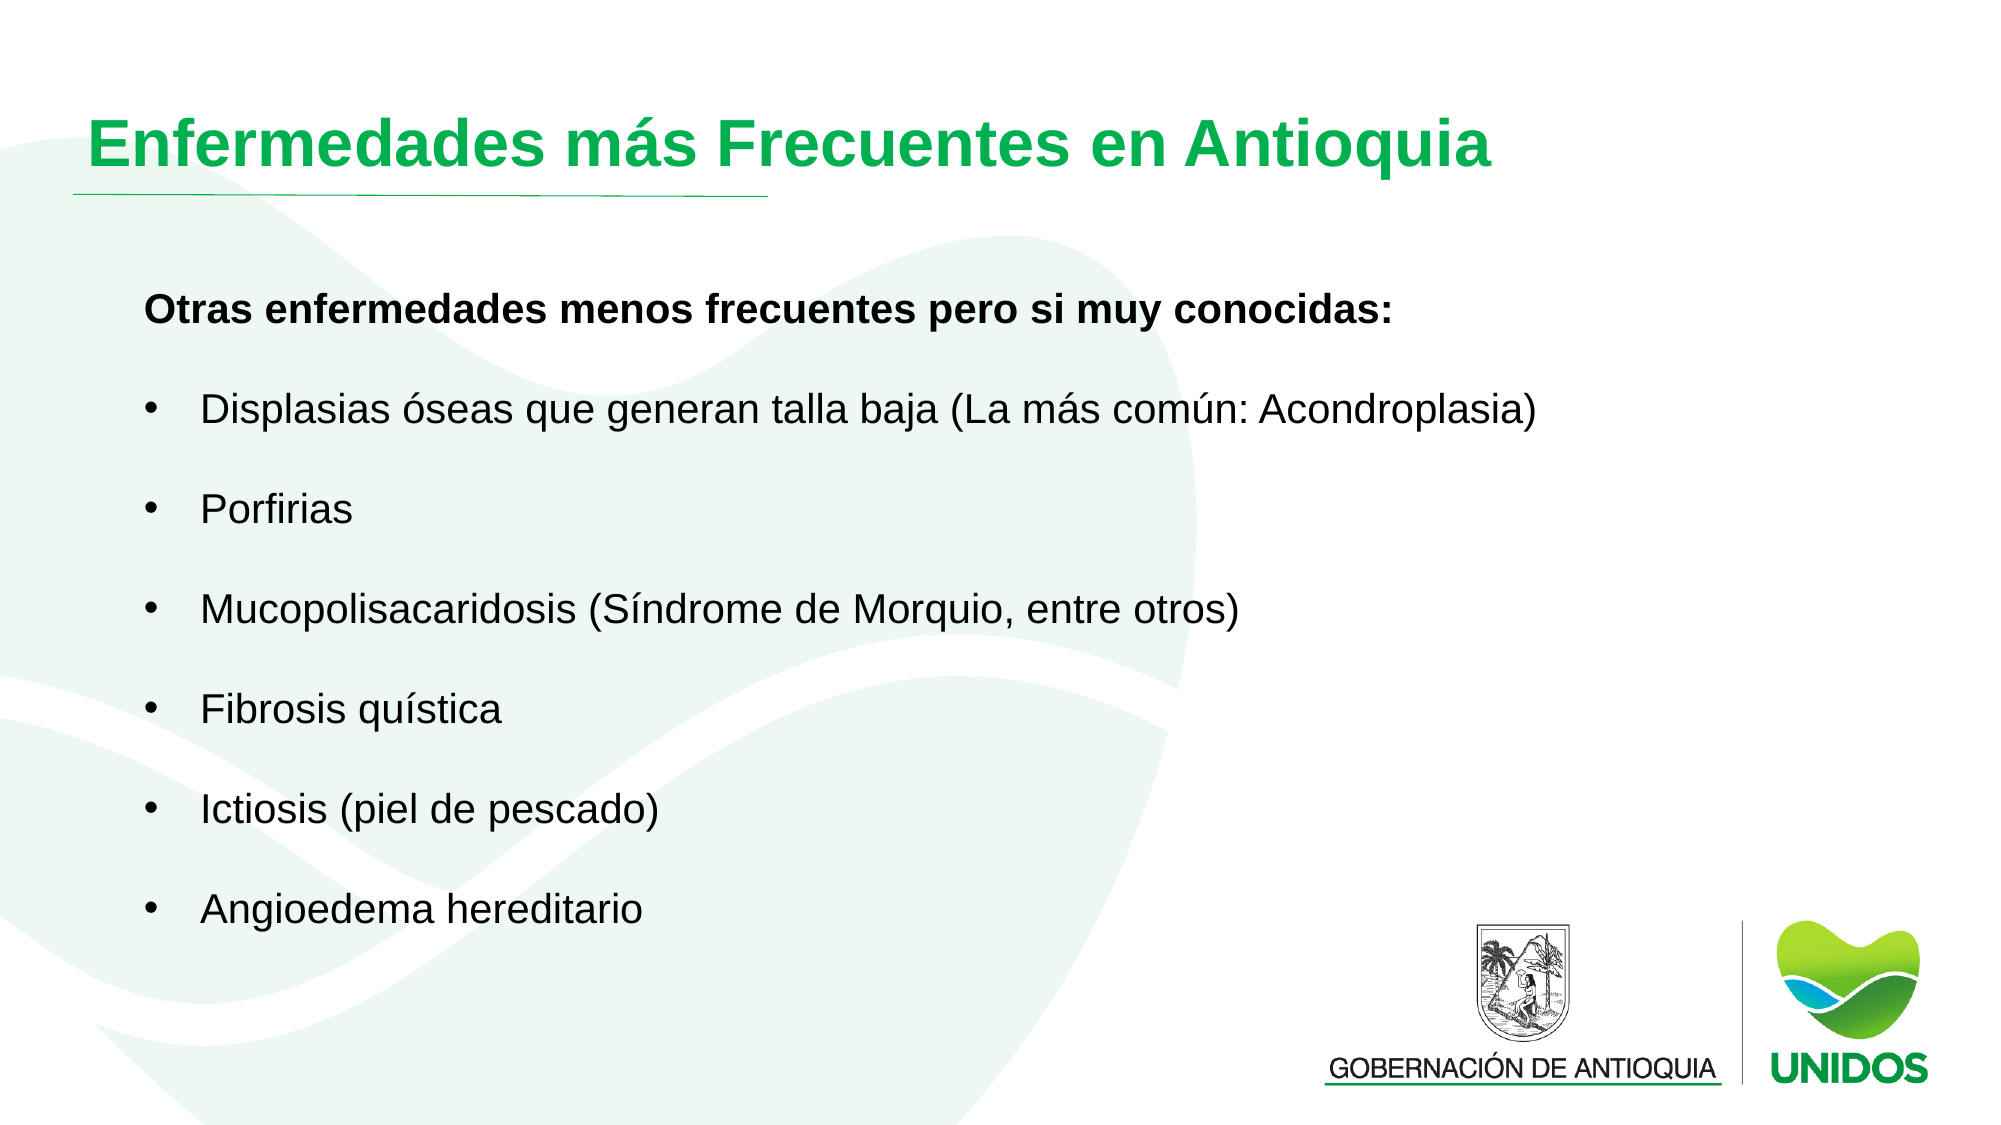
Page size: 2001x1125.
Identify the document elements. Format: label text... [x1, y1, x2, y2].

text_box Enfermedades más Frecuentes en Antioquia [72, 91, 1973, 267]
text_box Otras enfermedades menos frecuentes pero si muy conocidas: Displasias óseas que generan talla baja (La más común: Acondroplasia) Porfirias Mucopolisacaridosis (Síndrome de Morquio, entre otros) Fibrosis quística Ictiosis (piel de pescado) Angioedema hereditario [129, 274, 1778, 940]
picture [0, 0, 1999, 1125]
